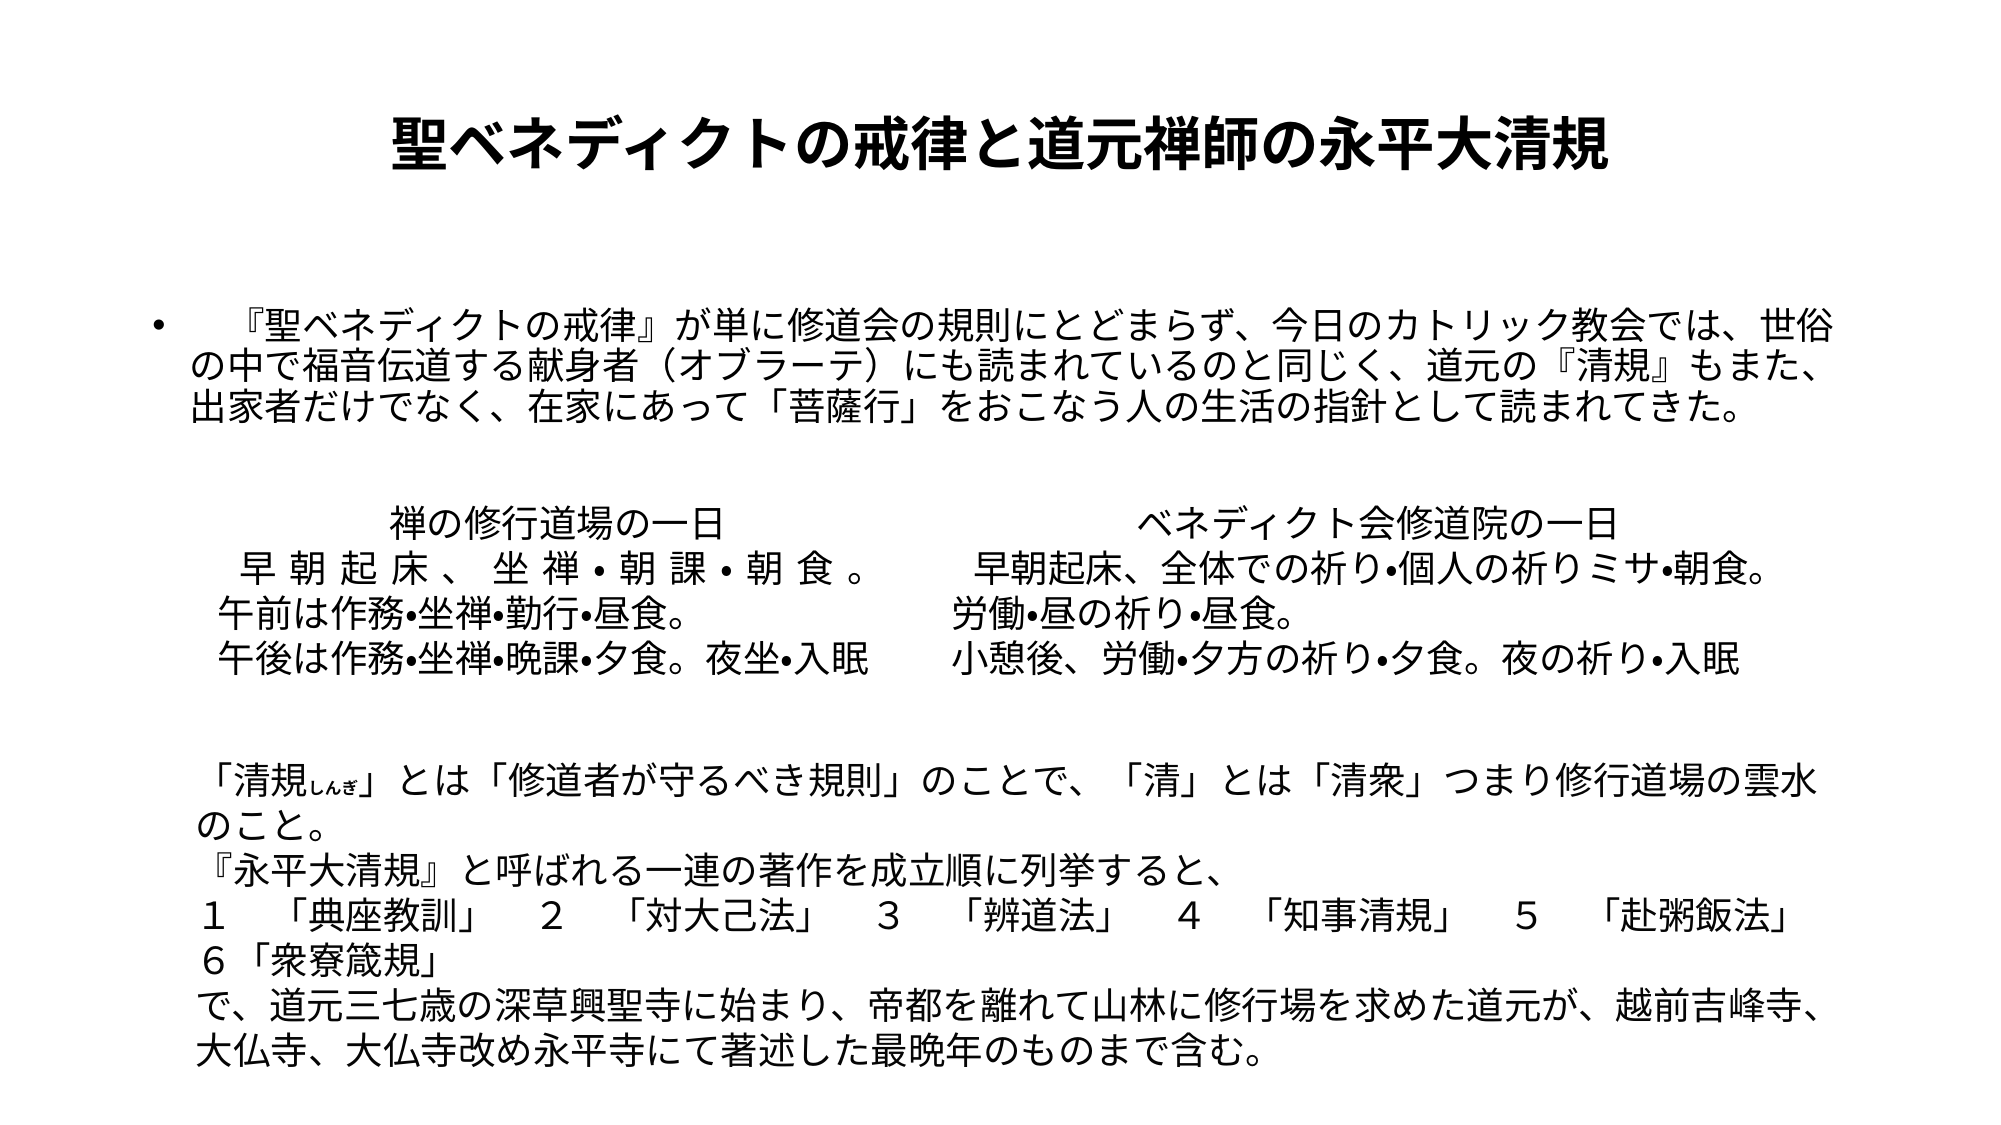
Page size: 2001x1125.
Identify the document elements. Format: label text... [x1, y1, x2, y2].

text_box ベネディクト会修道院の一日 早朝起床、全体での祈り・個人の祈りミサ・朝食。労働・昼の祈り・昼食。 小憩後、労働・夕方の祈り・夕食。夜の祈り・入眠 [936, 492, 1781, 733]
list 『聖ベネディクトの戒律』が単に修道会の規則にとどまらず、今日のカトリック教会では、世俗の中で福音伝道する献身者（オブラーテ）にも読まれているのと同じく、道元の『清規』もまた、出家者だけでなく、在家にあって「菩薩行」をおこなう人の生活の指針として読まれてきた。 [137, 299, 1863, 453]
text_box 「清規しんぎ」とは「修道者が守るべき規則」のことで、「清」とは「清衆」つまり修行道場の雲水のこと。 『永平大清規』と呼ばれる一連の著作を成立順に列挙すると、 １ 「典座教訓」 ２ 「対大己法」 ３ 「辨道法」 ４ 「知事清規」 ５ 「赴粥飯法」 ６「衆寮箴規」 で、道元三七歳の深草興聖寺に始まり、帝都を離れて山林に修行場を求めた道元が、越前吉峰寺、大仏寺、大仏寺改め永平寺にて著述した最晩年のものまで含む。 [180, 749, 1863, 1125]
text_box 禅の修行道場の一日 早朝起床、坐禅・朝課・朝食。 午前は作務・坐禅・勤行・昼食。 午後は作務・坐禅・晩課・夕食。夜坐・入眠 [180, 492, 914, 733]
title 聖ベネディクトの戒律と道元禅師の永平大清規 [137, 80, 1863, 214]
